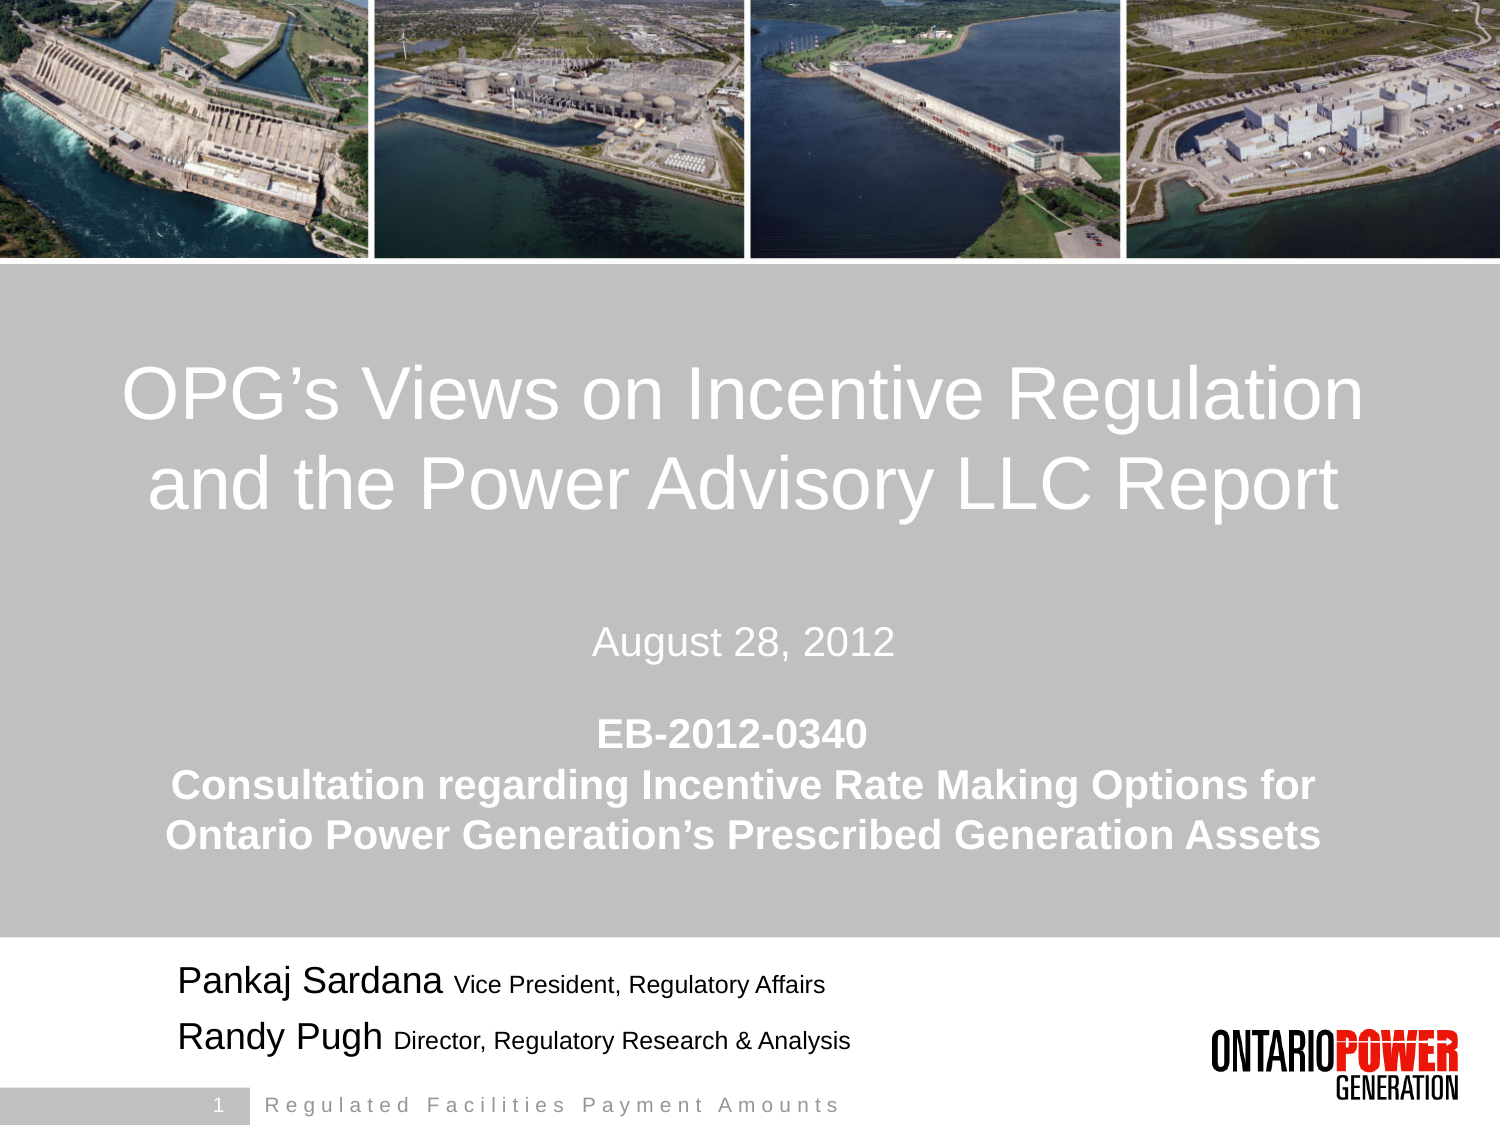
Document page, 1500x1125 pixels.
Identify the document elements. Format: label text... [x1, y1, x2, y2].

text_box OPG’s Views on Incentive Regulation and the Power Advisory LLC Report August 28, 2012 [87, 337, 1400, 673]
picture [1212, 1029, 1458, 1100]
text_box Pankaj Sardana Vice President, Regulatory Affairs Randy Pugh Director, Regulatory Research & Analysis [162, 937, 1450, 1065]
text_box EB-2012-0340 Consultation regarding Incentive Rate Making Options for Ontario Power Generation’s Prescribed Generation Assets [112, 699, 1375, 865]
picture [0, 0, 1500, 264]
